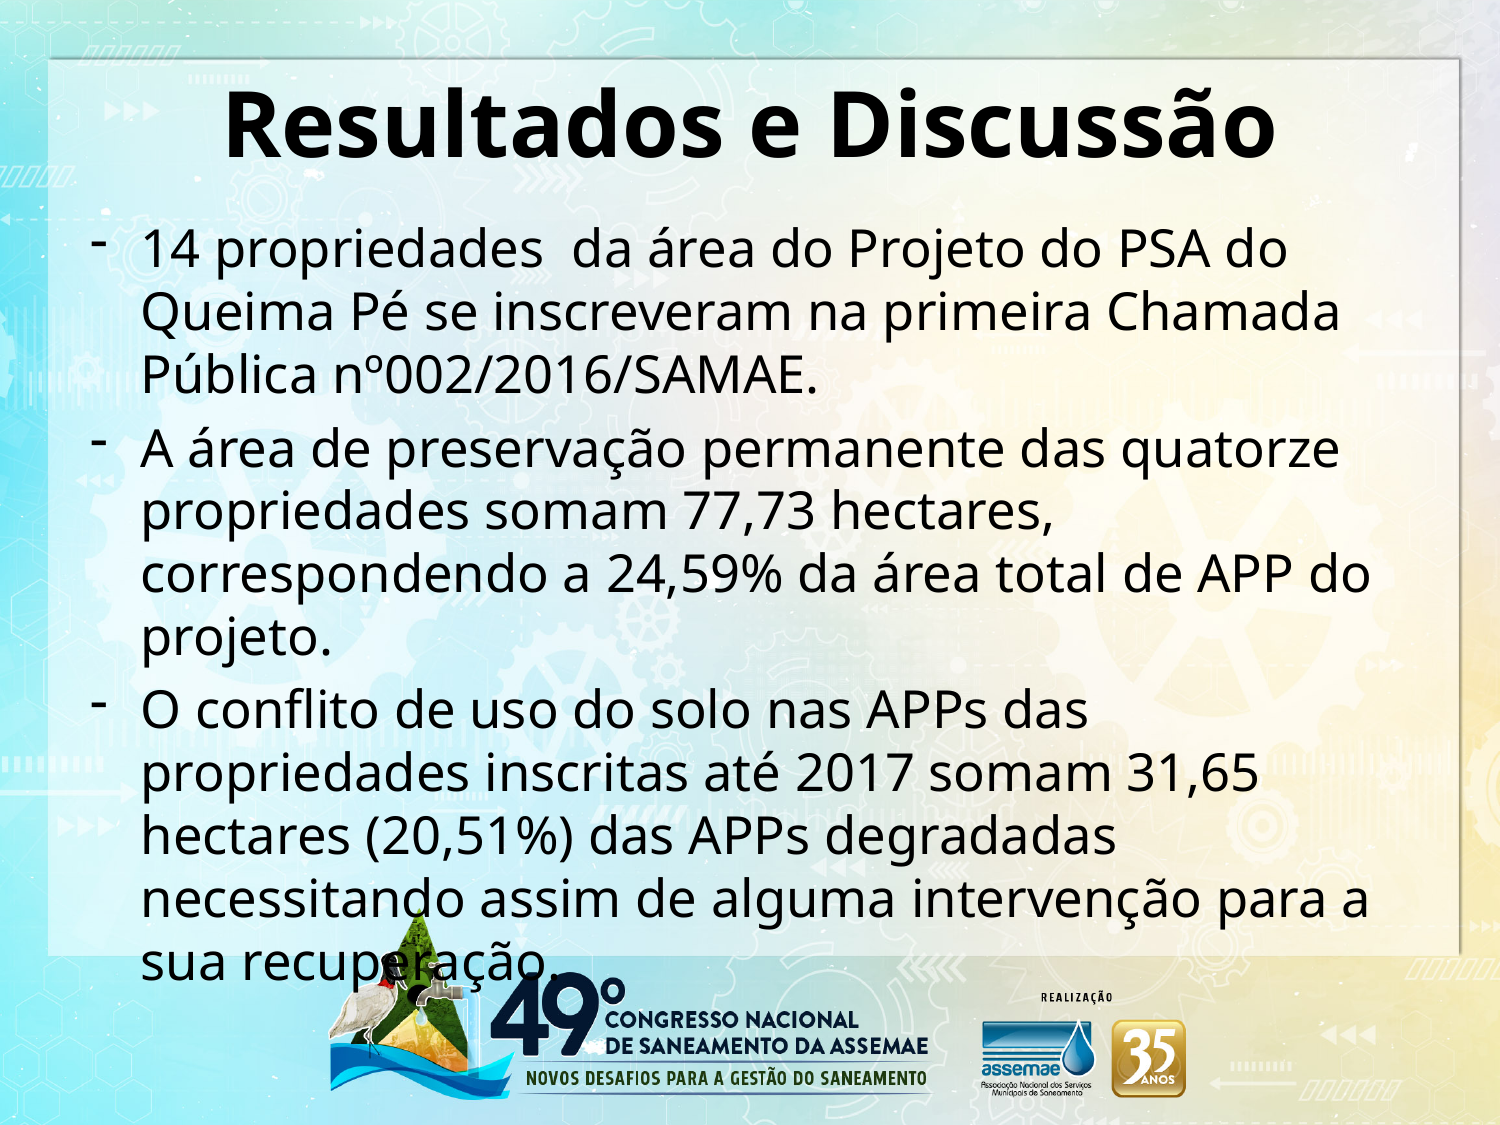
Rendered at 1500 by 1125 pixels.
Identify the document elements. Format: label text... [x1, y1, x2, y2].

title Resultados e Discussão [75, 45, 1425, 197]
list 14 propriedades da área do Projeto do PSA do Queima Pé se inscreveram na primeira Chamada Pública nº002/2016/SAMAE. A área de preservação permanente das quatorze propriedades somam 77,73 hectares, correspondendo a 24,59% da área total de APP do projeto. O conflito de uso do solo nas APPs das propriedades inscritas até 2017 somam 31,65 hectares (20,51%) das APPs degradadas necessitando assim de alguma intervenção para a sua recuperação. [75, 208, 1425, 1005]
picture [0, 0, 1500, 1125]
